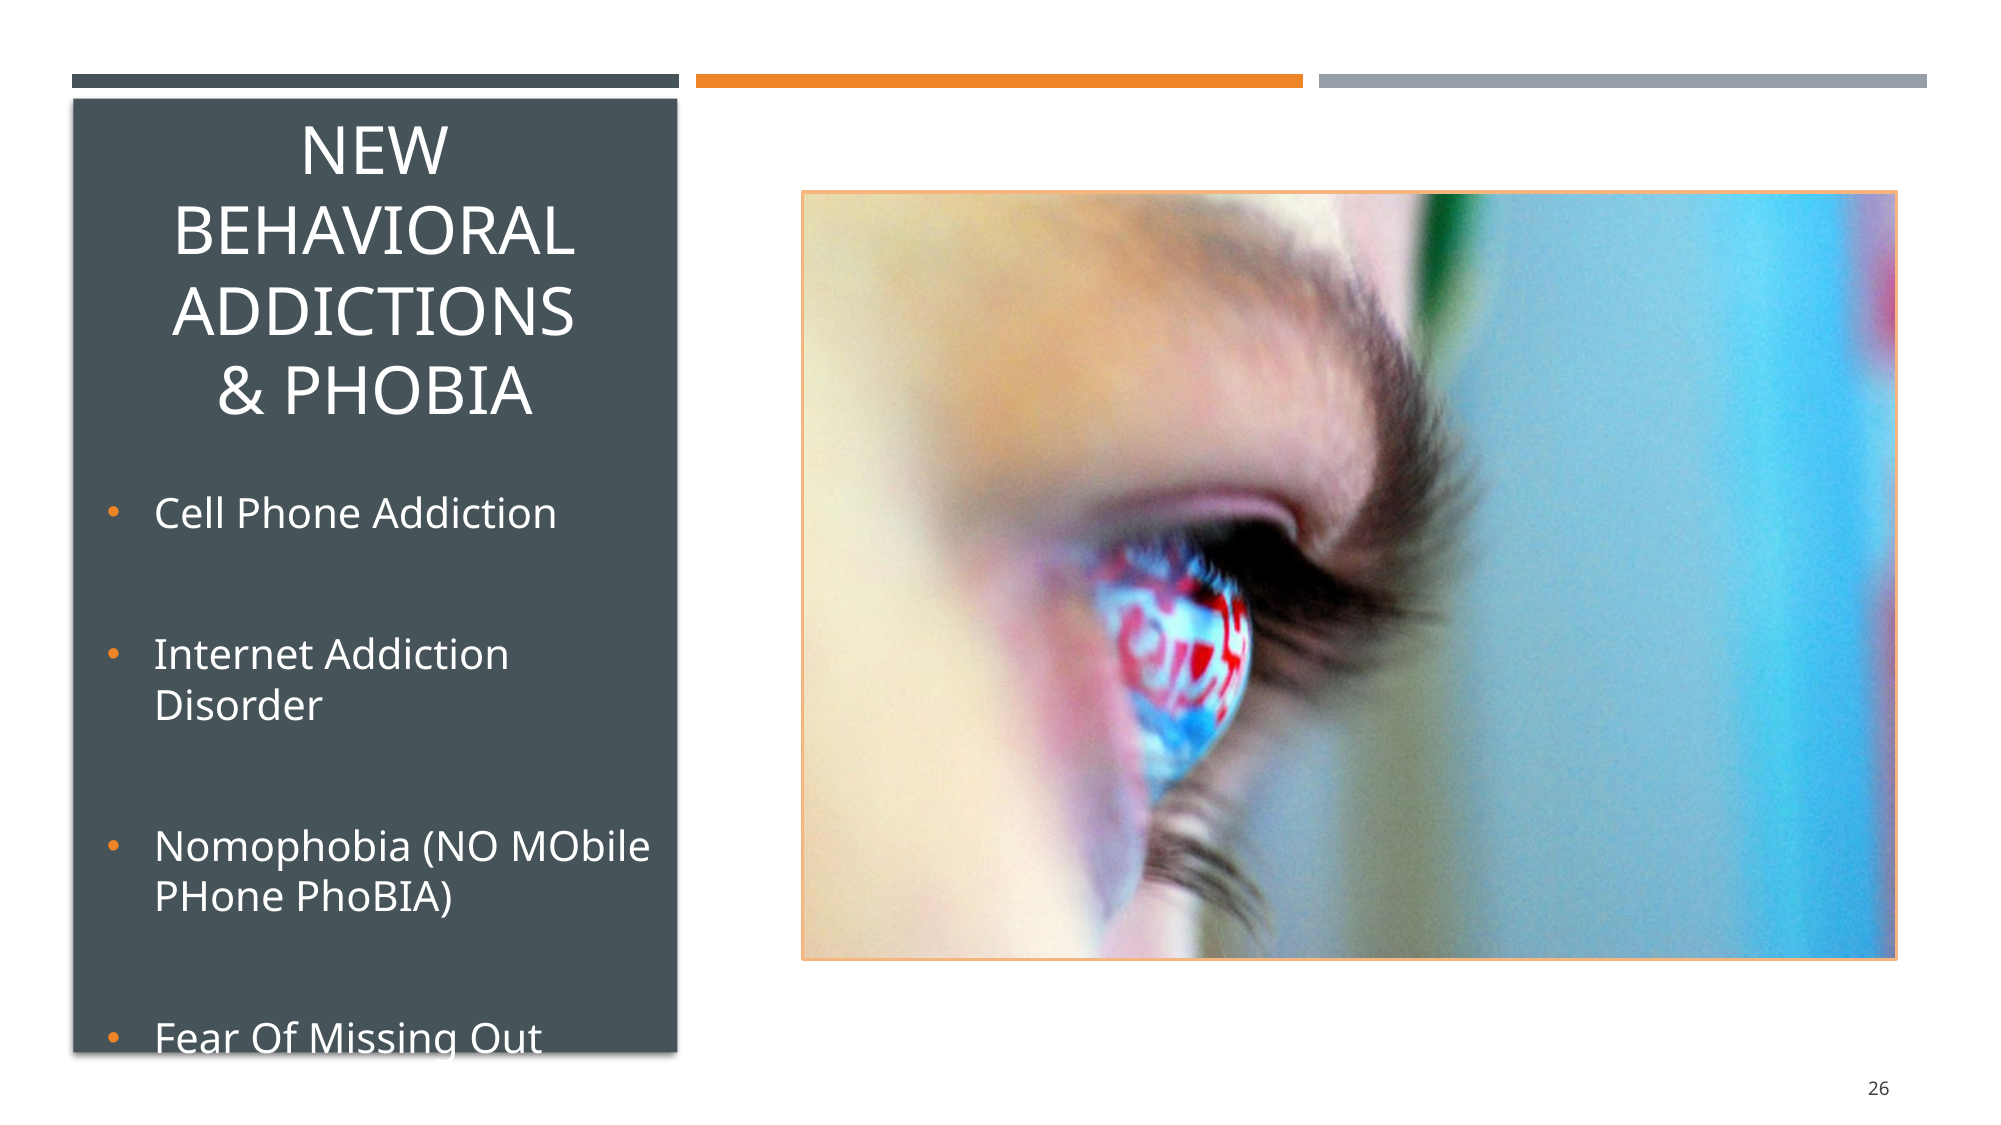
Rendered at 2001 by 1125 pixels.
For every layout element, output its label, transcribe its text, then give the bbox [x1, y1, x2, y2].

picture [803, 192, 1896, 959]
text_box Cell Phone Addiction Internet Addiction Disorder Nomophobia (NO MObile PHone PhoBIA) Fear Of Missing Out (FOMO) [91, 479, 699, 1059]
slide_number 26 [1732, 1059, 1905, 1120]
text_box NEW BEHAVIORAL ADDICTIONS & PHOBIA [124, 109, 625, 437]
